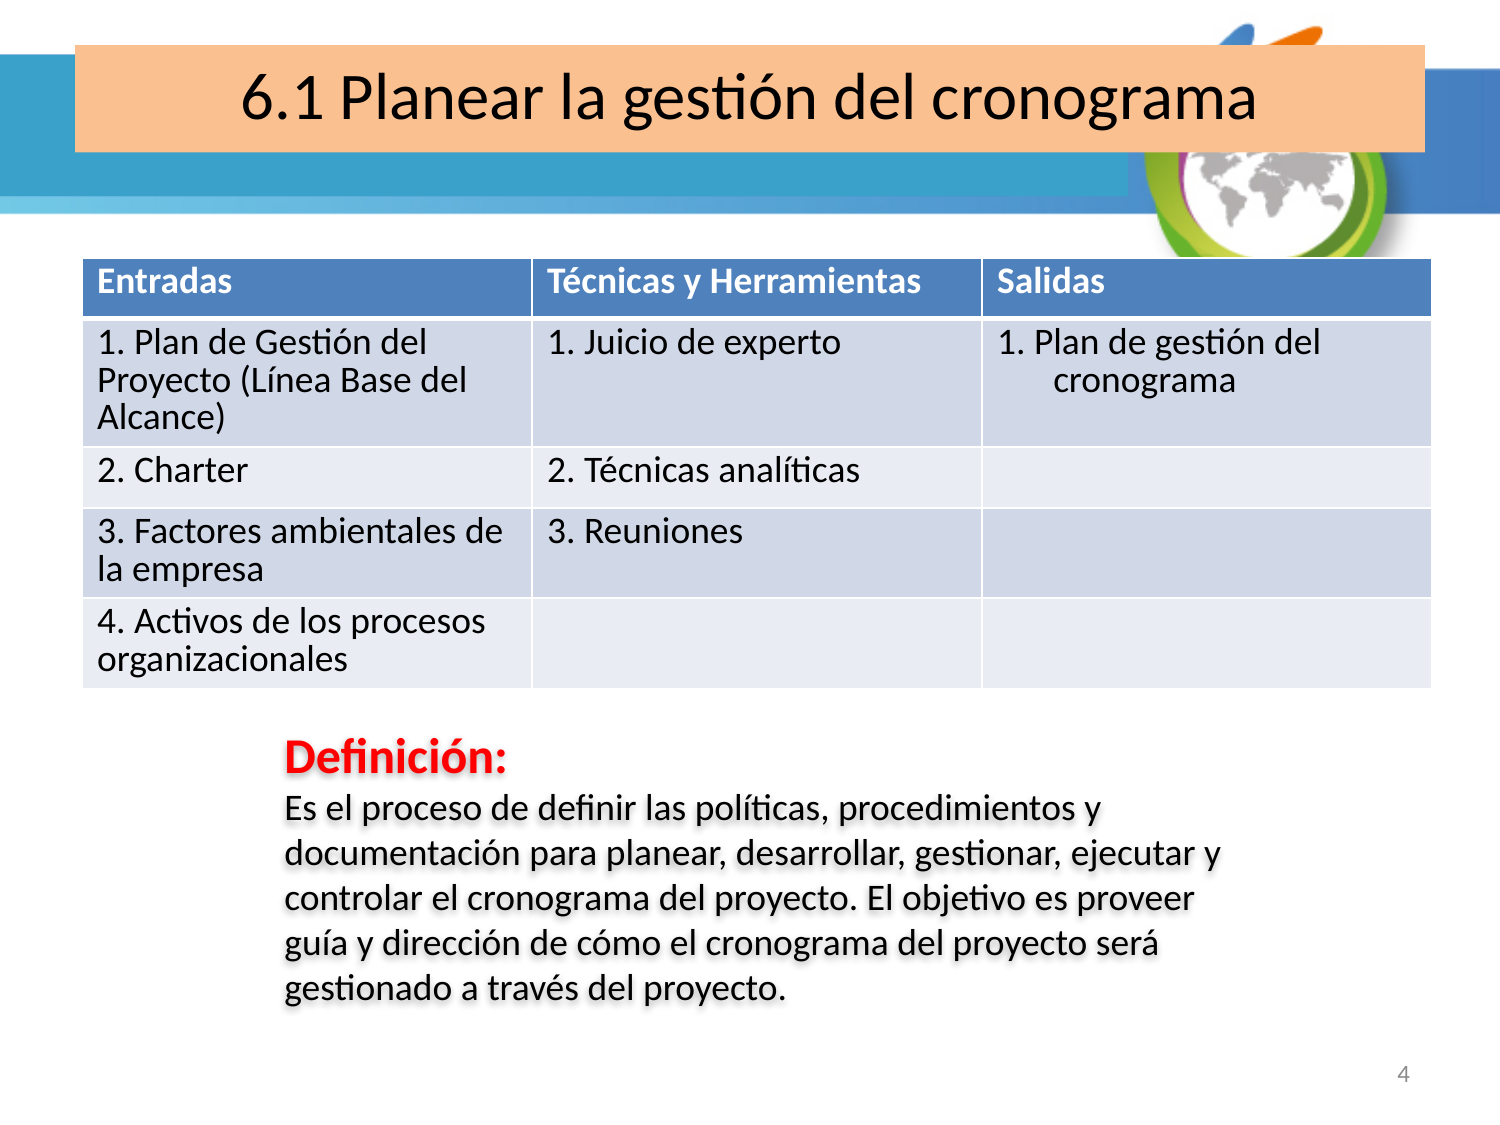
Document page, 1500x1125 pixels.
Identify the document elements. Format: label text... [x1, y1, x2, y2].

picture [0, 0, 1500, 1125]
table_cell [533, 599, 981, 688]
table_cell 3. Factores ambientales de la empresa [83, 509, 531, 597]
text_box Definición: Es el proceso de definir las políticas, procedimientos y documentación para planear, desarrollar, gestionar, ejecutar y controlar el cronograma del proyecto. El objetivo es proveer guía y dirección de cómo el cronograma del proyecto será gestionado a través del proyecto. [269, 715, 1258, 1016]
table_header Salidas [983, 259, 1431, 316]
table_cell [983, 509, 1431, 597]
table_cell 1. Juicio de experto [533, 321, 981, 446]
table_header Técnicas y Herramientas [533, 259, 981, 316]
table_cell 4. Activos de los procesos organizacionales [83, 599, 531, 688]
table_cell 2. Charter [83, 448, 531, 507]
table_header Entradas [83, 259, 531, 316]
table_cell 2. Técnicas analíticas [533, 448, 981, 507]
slide_number 4 [1074, 1042, 1425, 1103]
title 6.1 Planear la gestión del cronograma [75, 45, 1425, 153]
table_cell 1. Plan de gestión del cronograma [983, 321, 1431, 446]
table_cell [983, 599, 1431, 688]
table_cell 3. Reuniones [533, 509, 981, 597]
table_cell 1. Plan de Gestión del Proyecto (Línea Base del Alcance) [83, 321, 531, 446]
table_cell [983, 448, 1431, 507]
